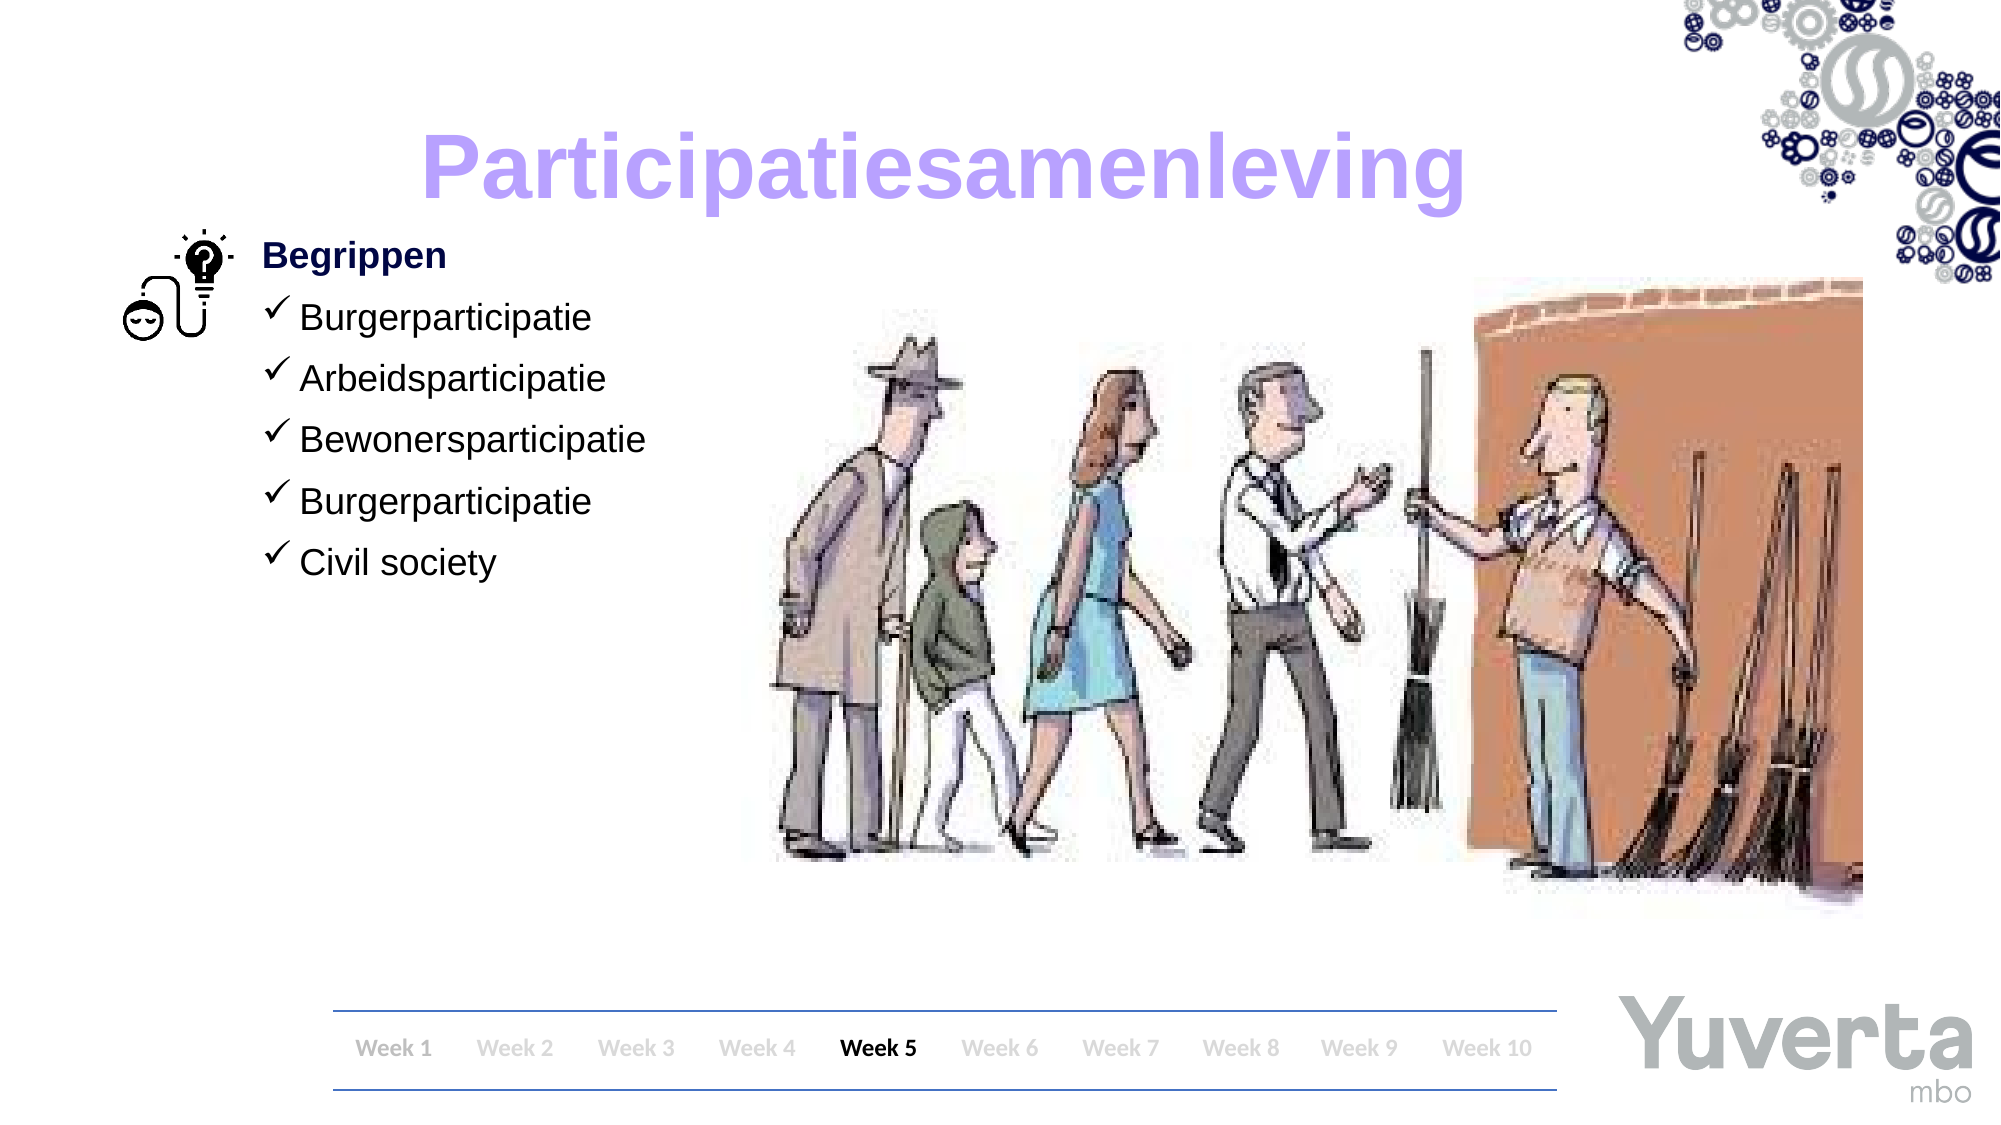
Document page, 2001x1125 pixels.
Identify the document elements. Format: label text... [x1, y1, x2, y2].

table_header Week 4 [697, 1012, 818, 1089]
table_header Week 8 [1182, 1012, 1301, 1089]
table_header Week 9 [1301, 1012, 1418, 1089]
picture [0, 0, 2000, 1125]
table_header Week 5 [818, 1012, 939, 1089]
table_header Week 6 [939, 1012, 1061, 1089]
table_header Week 7 [1061, 1012, 1182, 1089]
table_header Week 1 [333, 1012, 455, 1089]
text_box Begrippen Burgerparticipatie Arbeidsparticipatie Bewonersparticipatie Burgerparticipatie Civil society [246, 229, 673, 590]
table_header Week 2 [455, 1012, 576, 1089]
table_header Week 3 [576, 1012, 697, 1089]
text_box Participatiesamenleving [137, 59, 1753, 278]
table_header Week 10 [1418, 1012, 1557, 1089]
